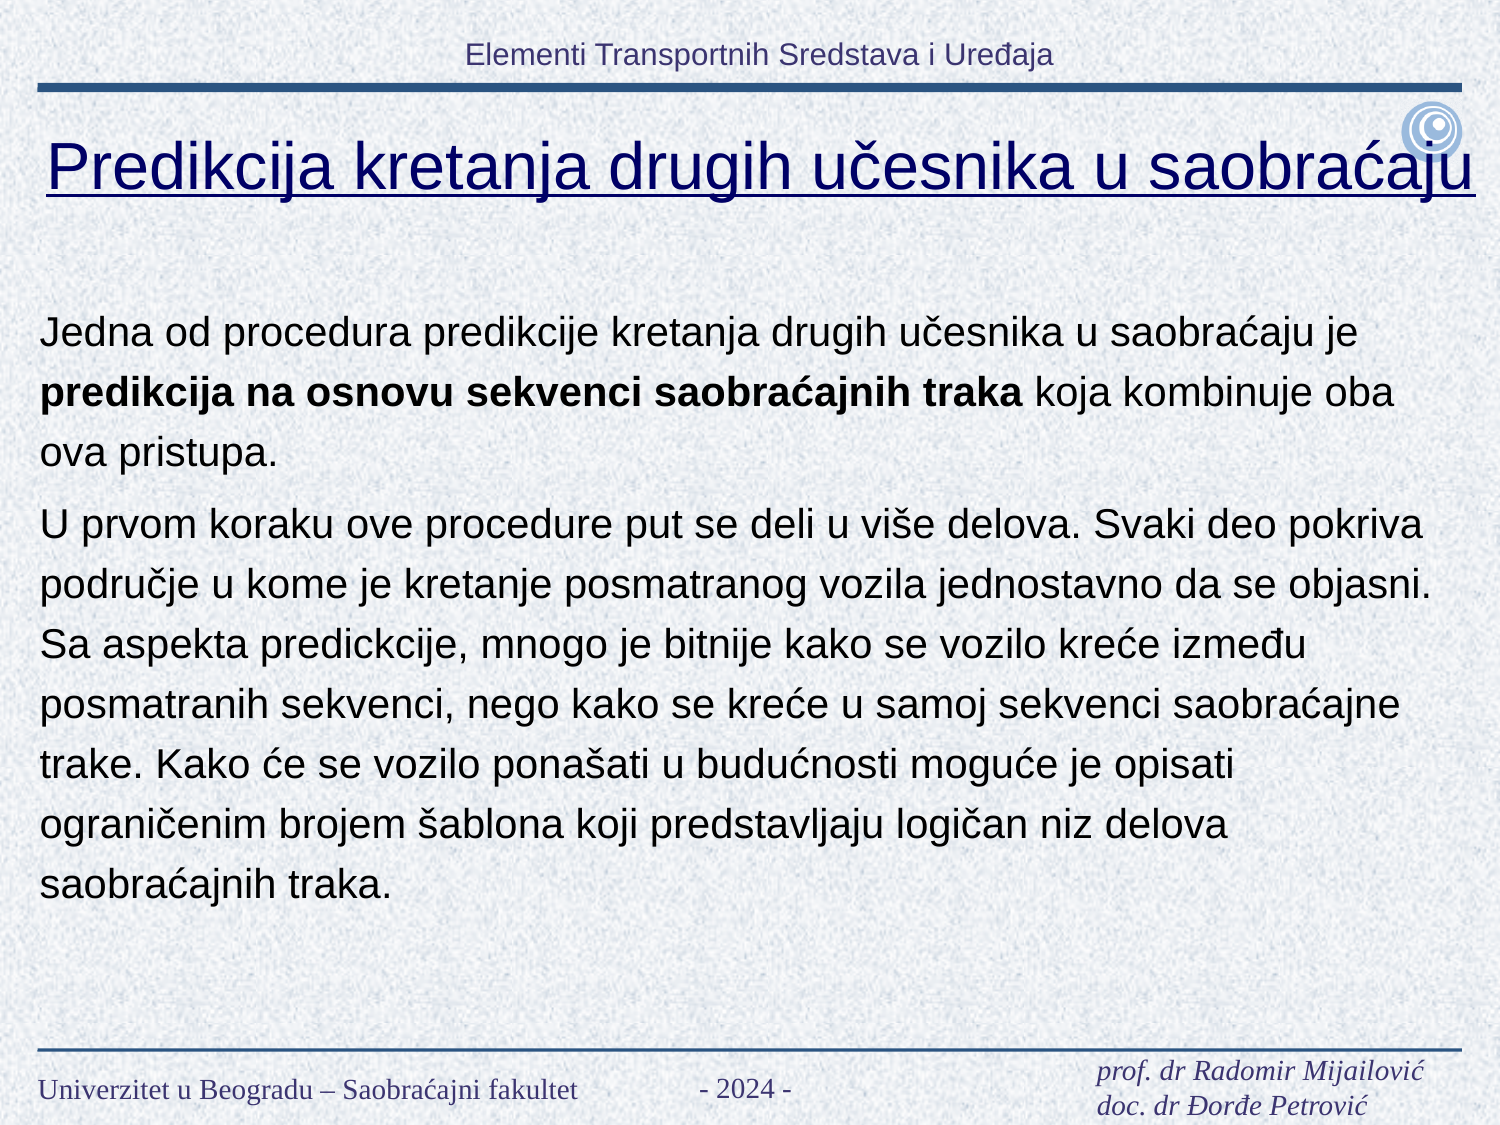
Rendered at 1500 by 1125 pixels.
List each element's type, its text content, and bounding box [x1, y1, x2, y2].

text_box Predikcija kretanja drugih učesnika u saobraćaju [31, 99, 1491, 211]
text_box Jedna od procedura predikcije kretanja drugih učesnika u saobraćaju je predikcija na osnovu sekvenci saobraćajnih traka koja kombinuje oba ova pristupa. U prvom koraku ove procedure put se deli u više delova. Svaki deo pokriva područje u kome je kretanje posmatranog vozila jednostavno da se objasni. Sa aspekta predickcije, mnogo je bitnije kako se vozilo kreće između posmatranih sekvenci, nego kako se kreće u samoj sekvenci saobraćajne trake. Kako će se vozilo ponašati u budućnosti moguće je opisati ograničenim brojem šablona koji predstavljaju logičan niz delova saobraćajnih traka. [24, 287, 1463, 915]
